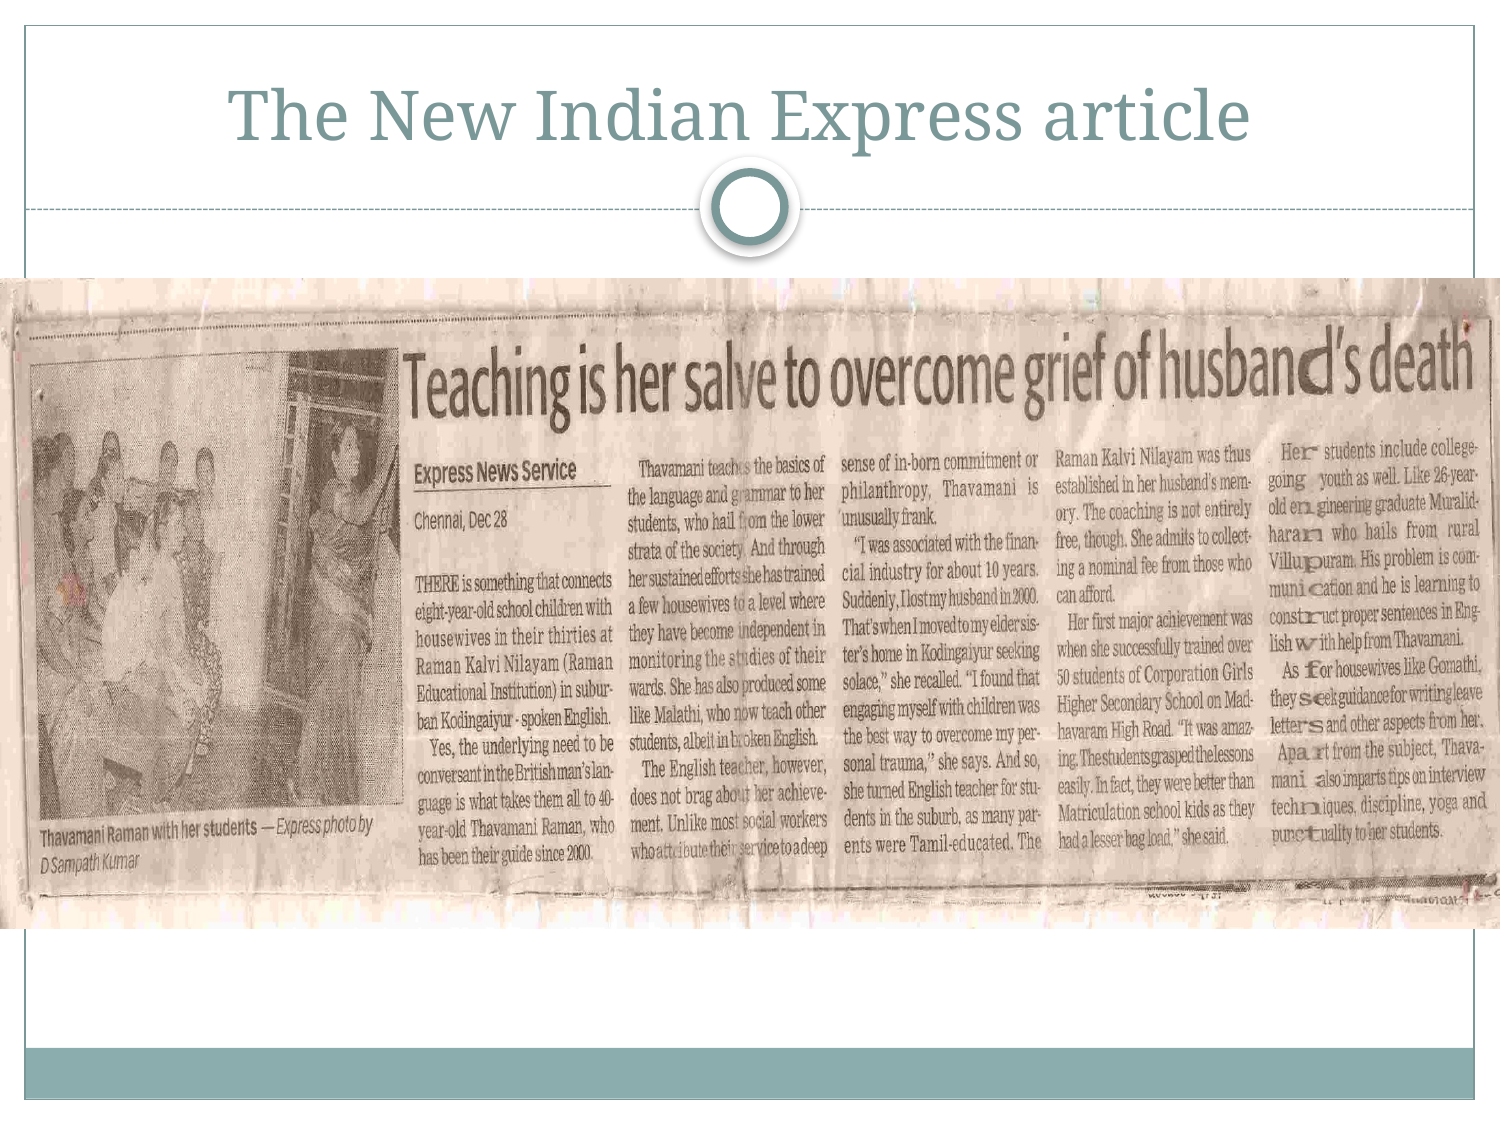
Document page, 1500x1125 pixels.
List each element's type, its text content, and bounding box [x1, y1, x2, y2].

picture [0, 278, 1500, 929]
title The New Indian Express article [49, 37, 1450, 162]
